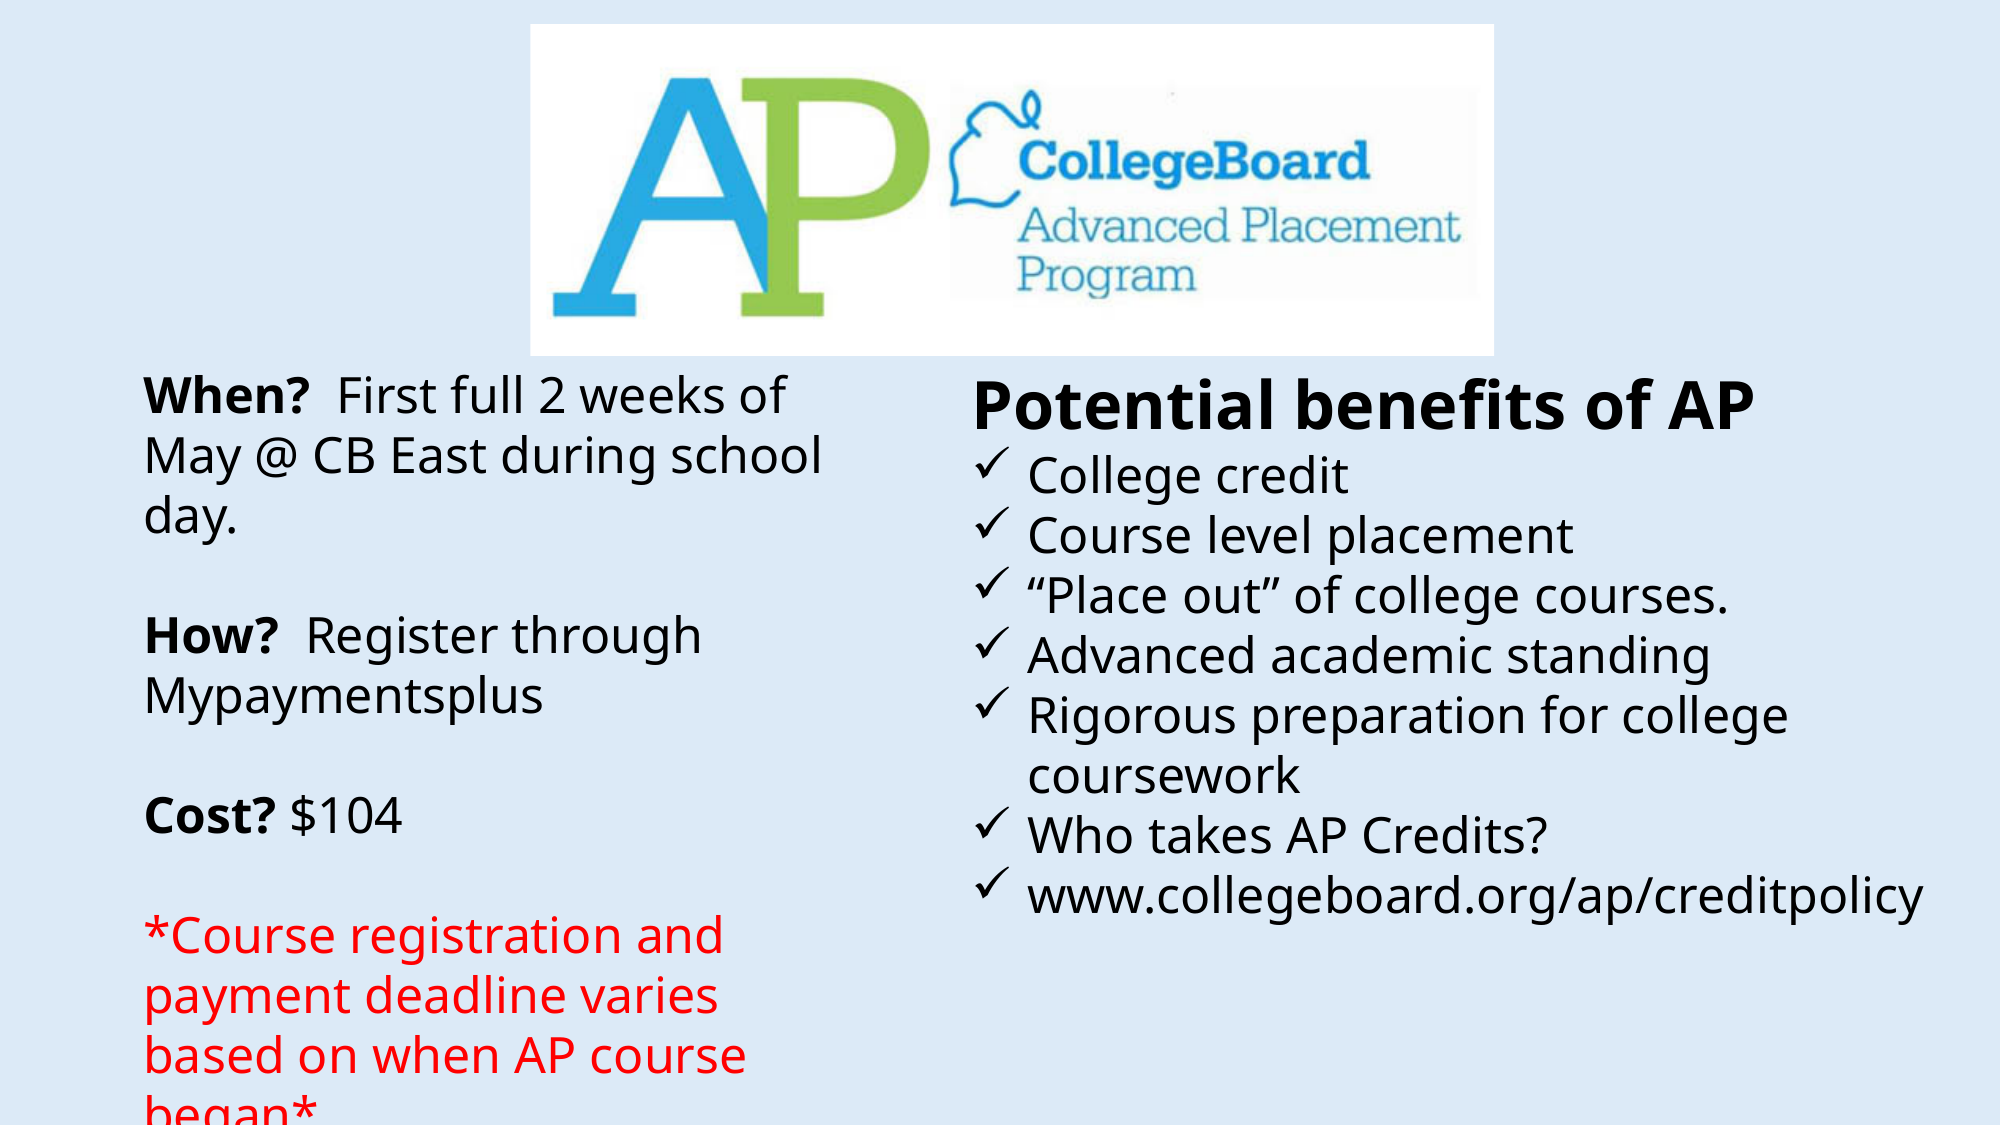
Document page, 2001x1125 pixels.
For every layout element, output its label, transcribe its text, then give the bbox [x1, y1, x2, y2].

text_box Potential benefits of AP College credit Course level placement “Place out” of college courses. Advanced academic standing Rigorous preparation for college coursework Who takes AP Credits? www.collegeboard.org/ap/creditpolicy [956, 356, 1957, 931]
text_box When? First full 2 weeks of May @ CB East during school day. How? Register through Mypaymentsplus Cost? $104 *Course registration and payment deadline varies based on when AP course began* [128, 356, 874, 1125]
picture [529, 23, 1495, 357]
